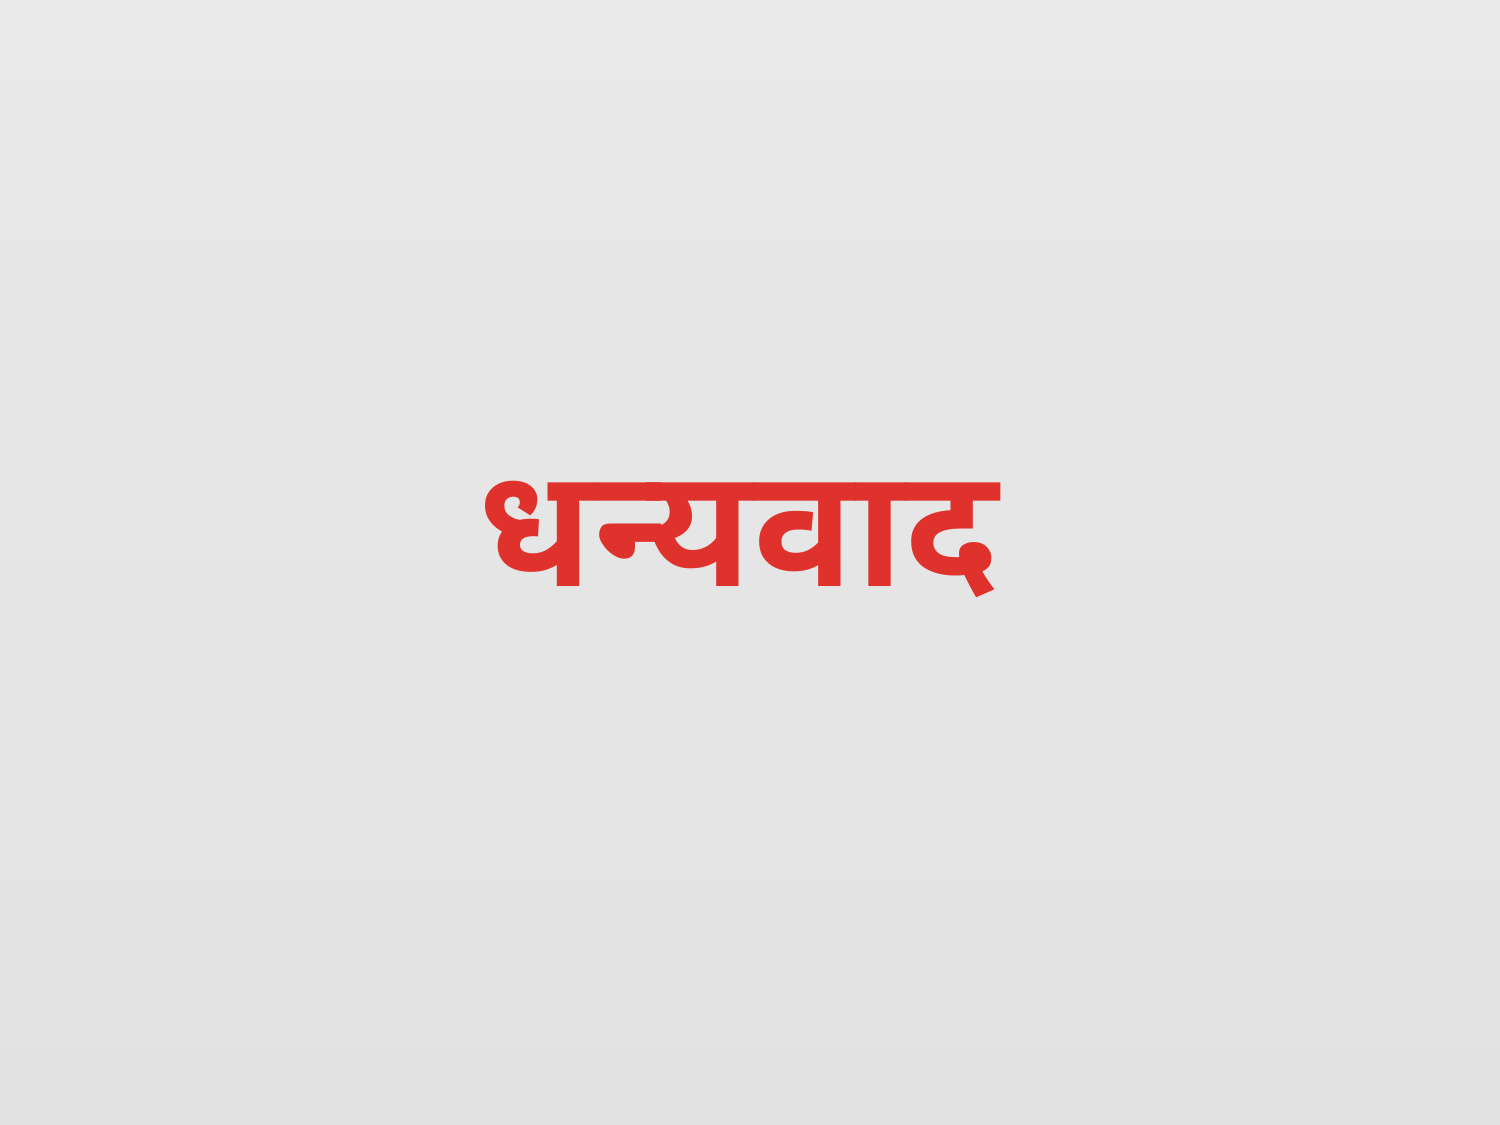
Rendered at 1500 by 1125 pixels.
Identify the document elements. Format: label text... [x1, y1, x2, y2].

text_box धन्यवाद [464, 412, 1014, 628]
